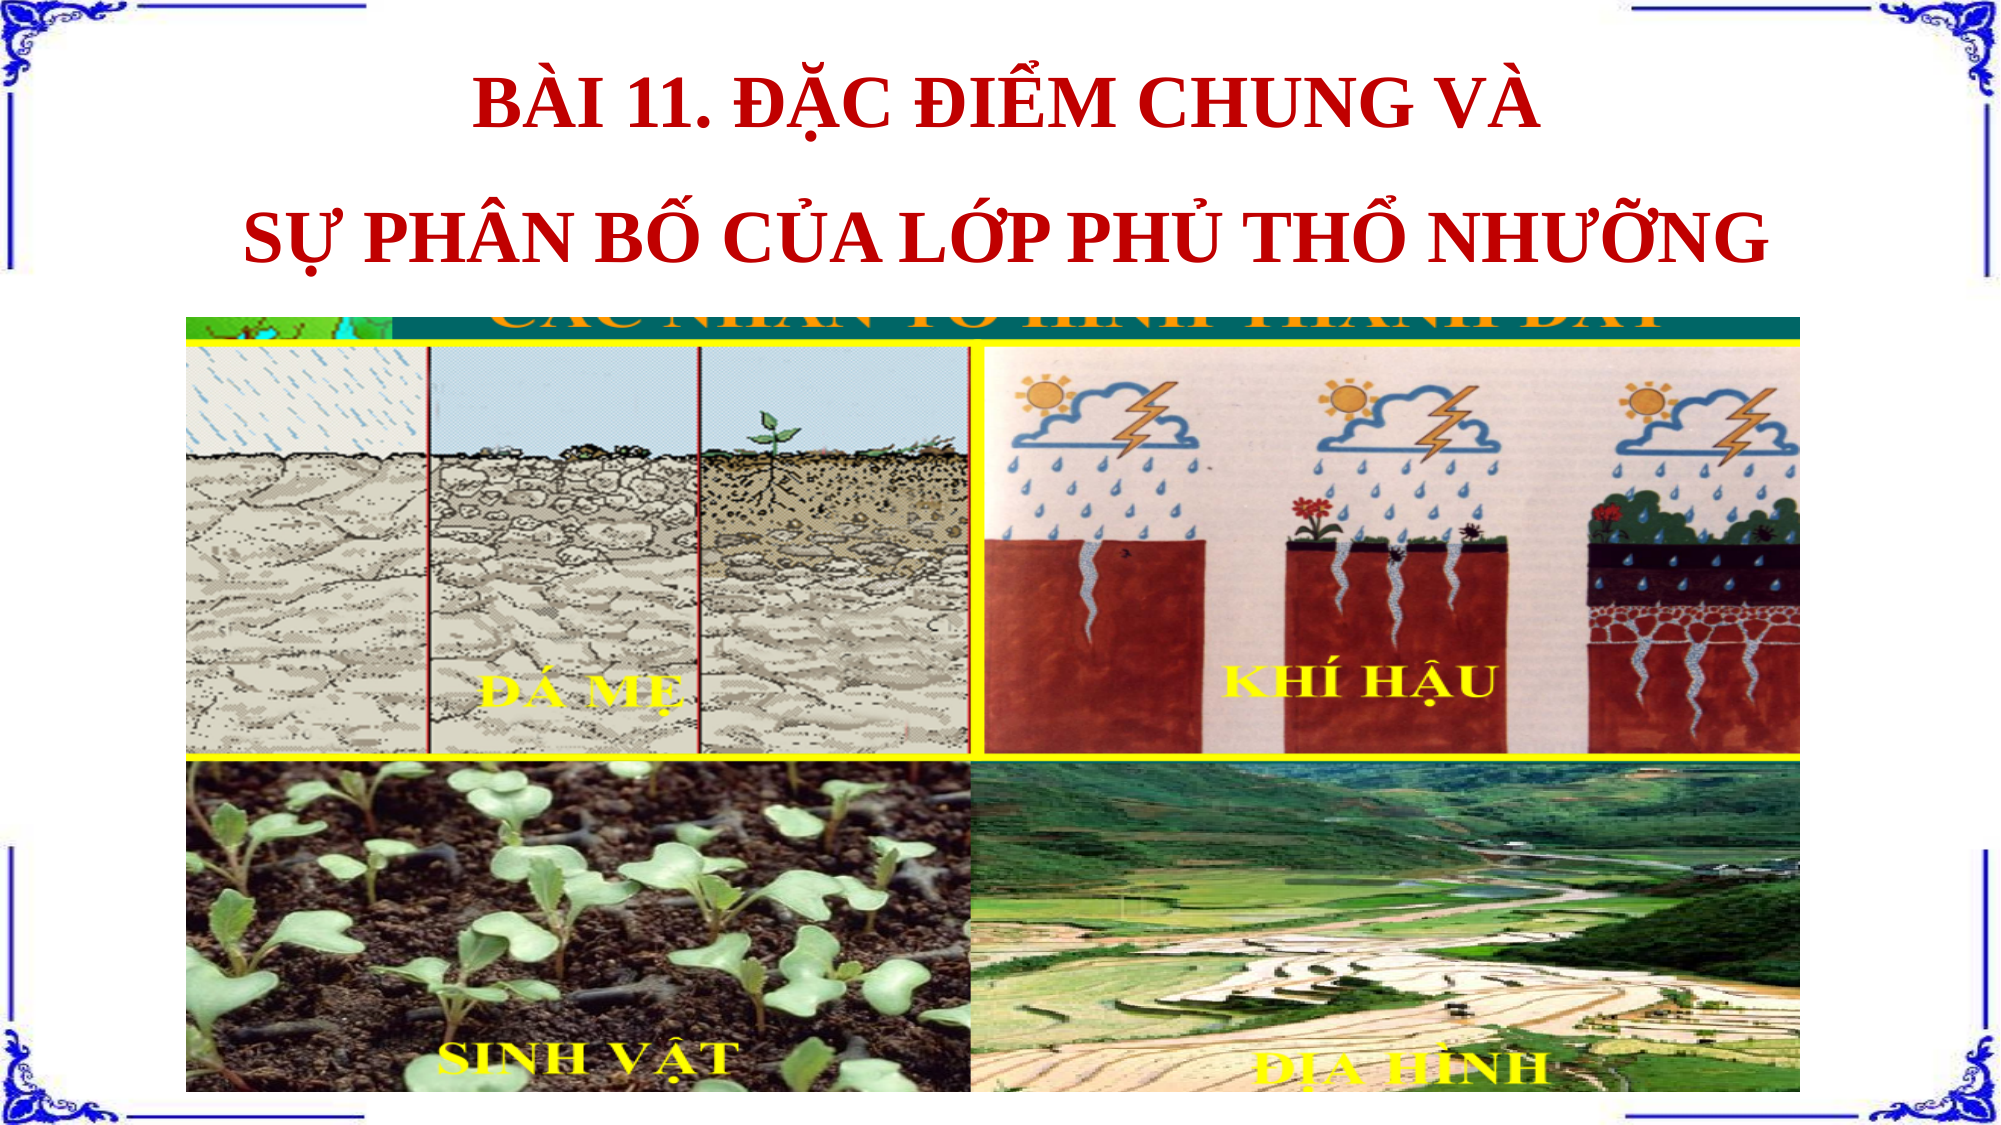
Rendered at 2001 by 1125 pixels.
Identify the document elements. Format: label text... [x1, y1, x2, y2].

picture [0, 0, 2001, 1125]
text_box BÀI 11. ĐẶC ĐIỂM CHUNG VÀ SỰ PHÂN BỐ CỦA LỚP PHỦ THỔ NHƯỠNG [62, 0, 1953, 285]
